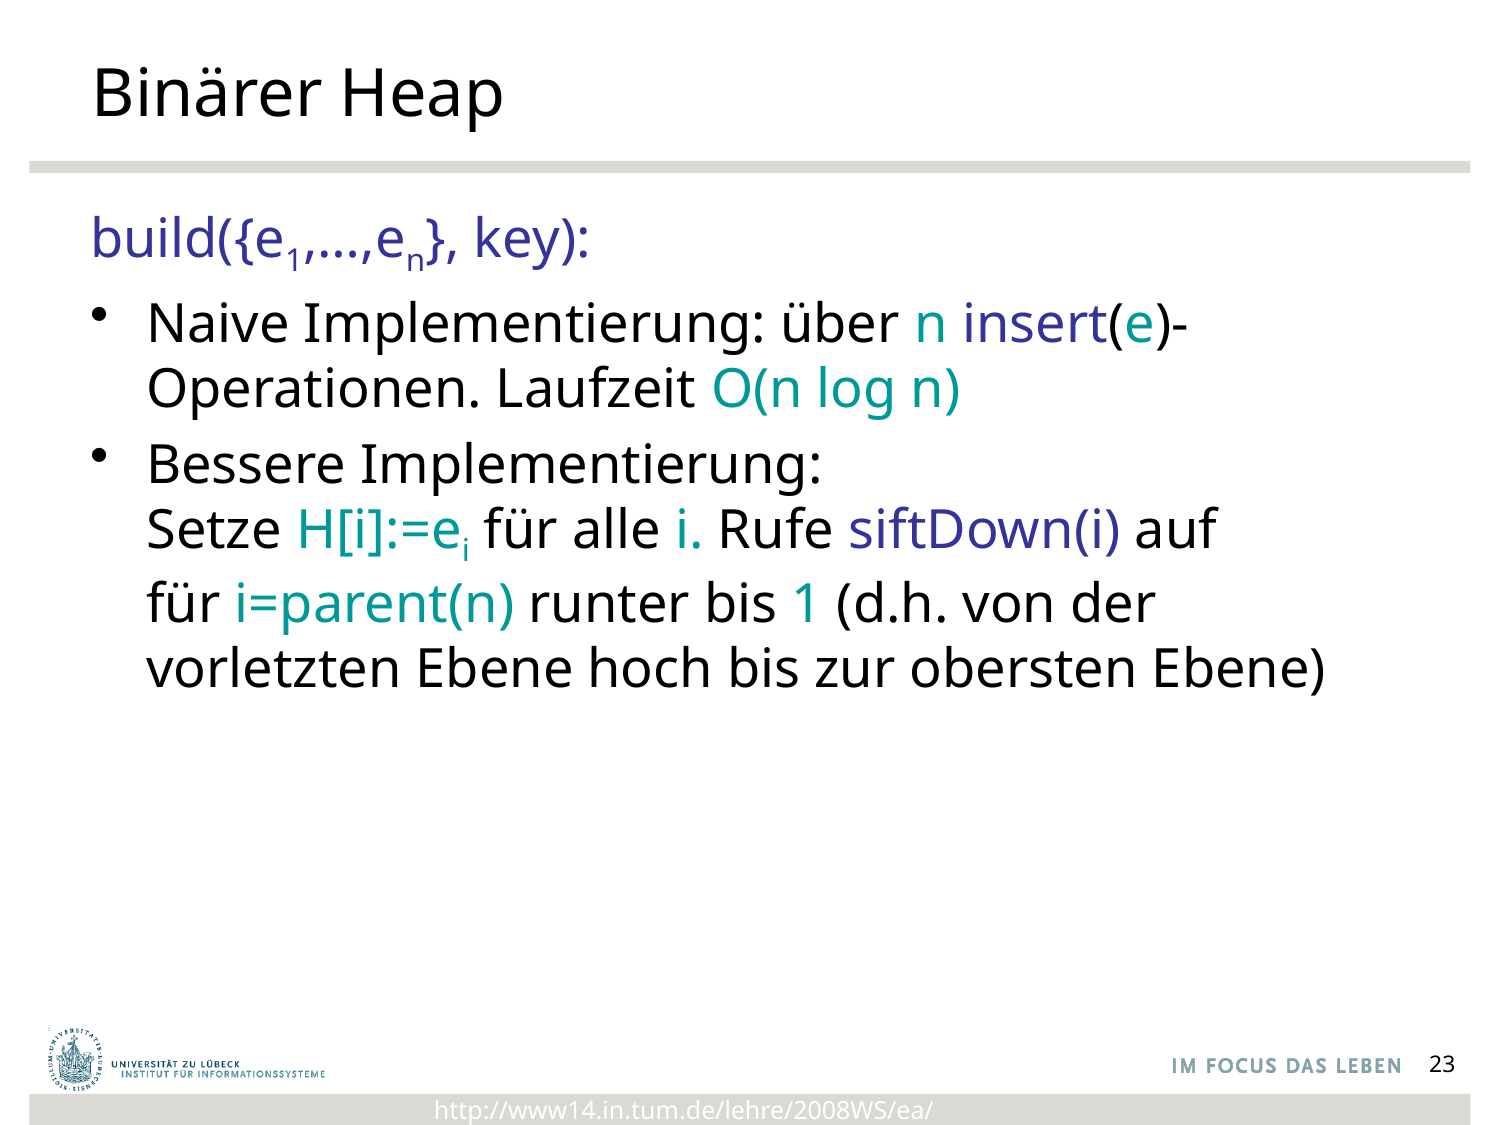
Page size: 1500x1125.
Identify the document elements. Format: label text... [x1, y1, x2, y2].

slide_number 23 [1305, 1050, 1471, 1083]
list build({e1,…,en}, key): Naive Implementierung: über n insert(e)-Operationen. Laufzeit O(n log n) Bessere Implementierung: Setze H[i]:=ei für alle i. Rufe siftDown(i) auf für i=parent(n) runter bis 1 (d.h. von der vorletzten Ebene hoch bis zur obersten Ebene) [75, 196, 1425, 1012]
picture [1173, 1058, 1305, 1073]
text_box http://www14.in.tum.de/lehre/2008WS/ea/index.html.de [419, 1087, 1046, 1125]
title Binärer Heap [76, 42, 1427, 126]
